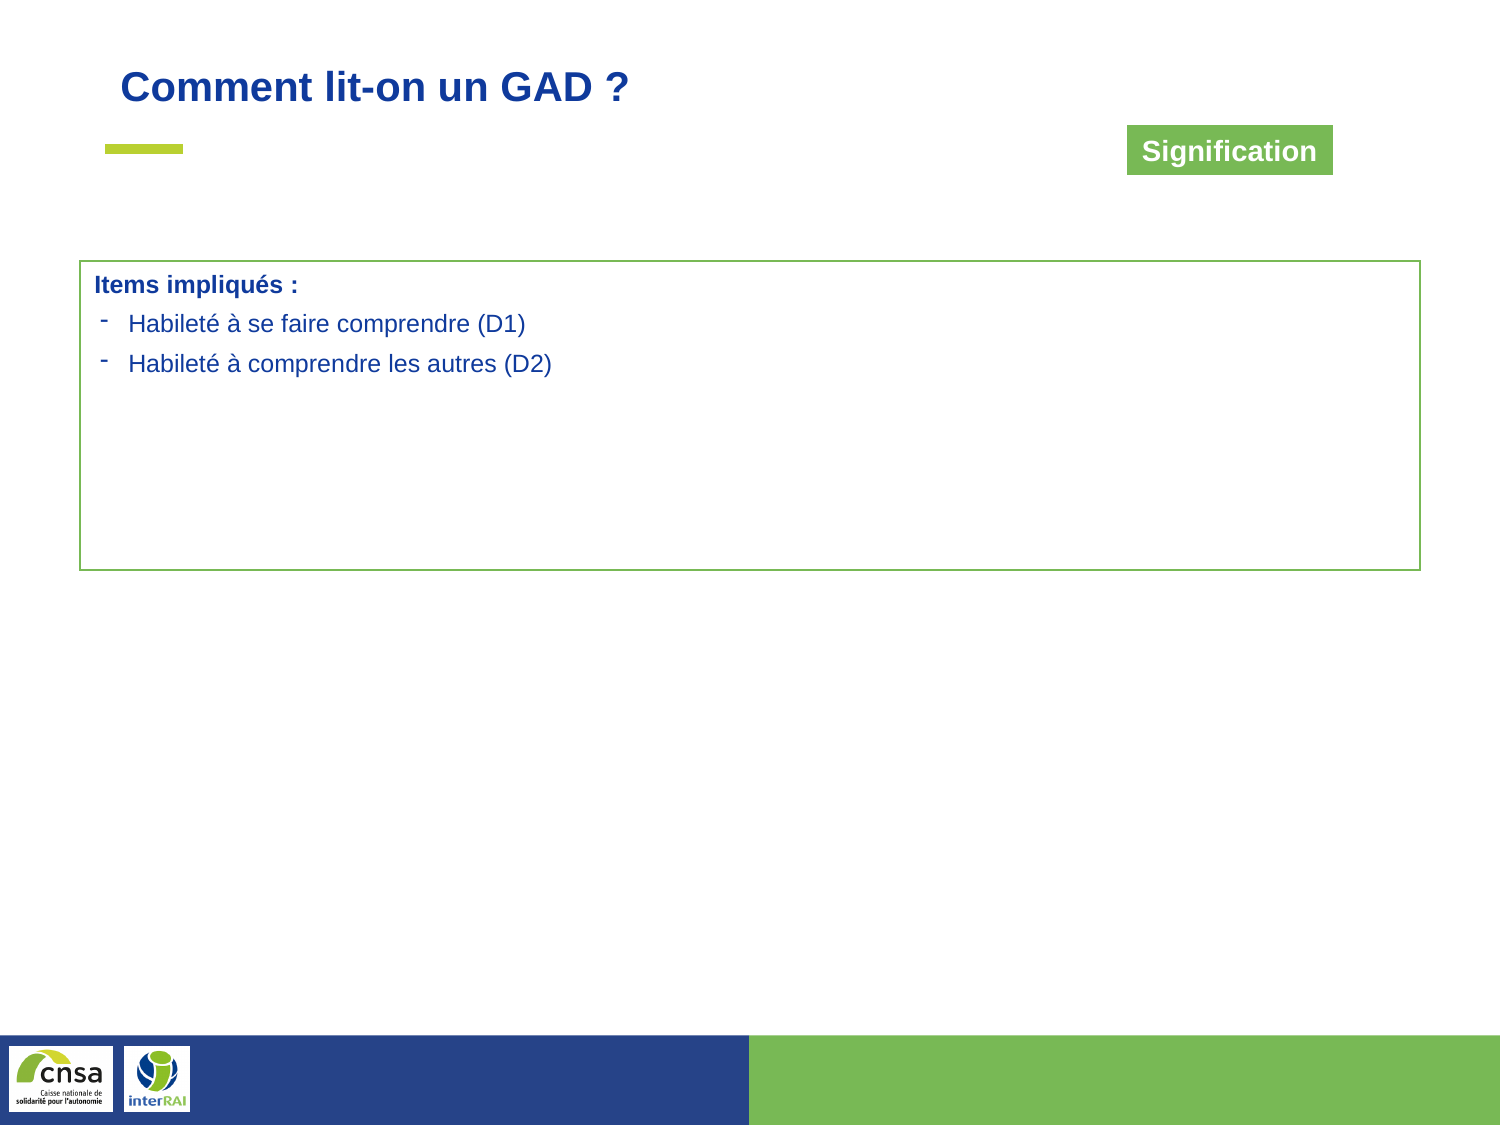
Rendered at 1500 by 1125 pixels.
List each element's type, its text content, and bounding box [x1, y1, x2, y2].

picture [9, 1046, 113, 1112]
text_box Items impliqués : Habileté à se faire comprendre (D1) Habileté à comprendre les autres (D2) [78, 259, 1422, 571]
list Comment lit-on un GAD ? [105, 58, 1318, 137]
picture [124, 1046, 190, 1112]
text_box Signification [1127, 125, 1333, 175]
